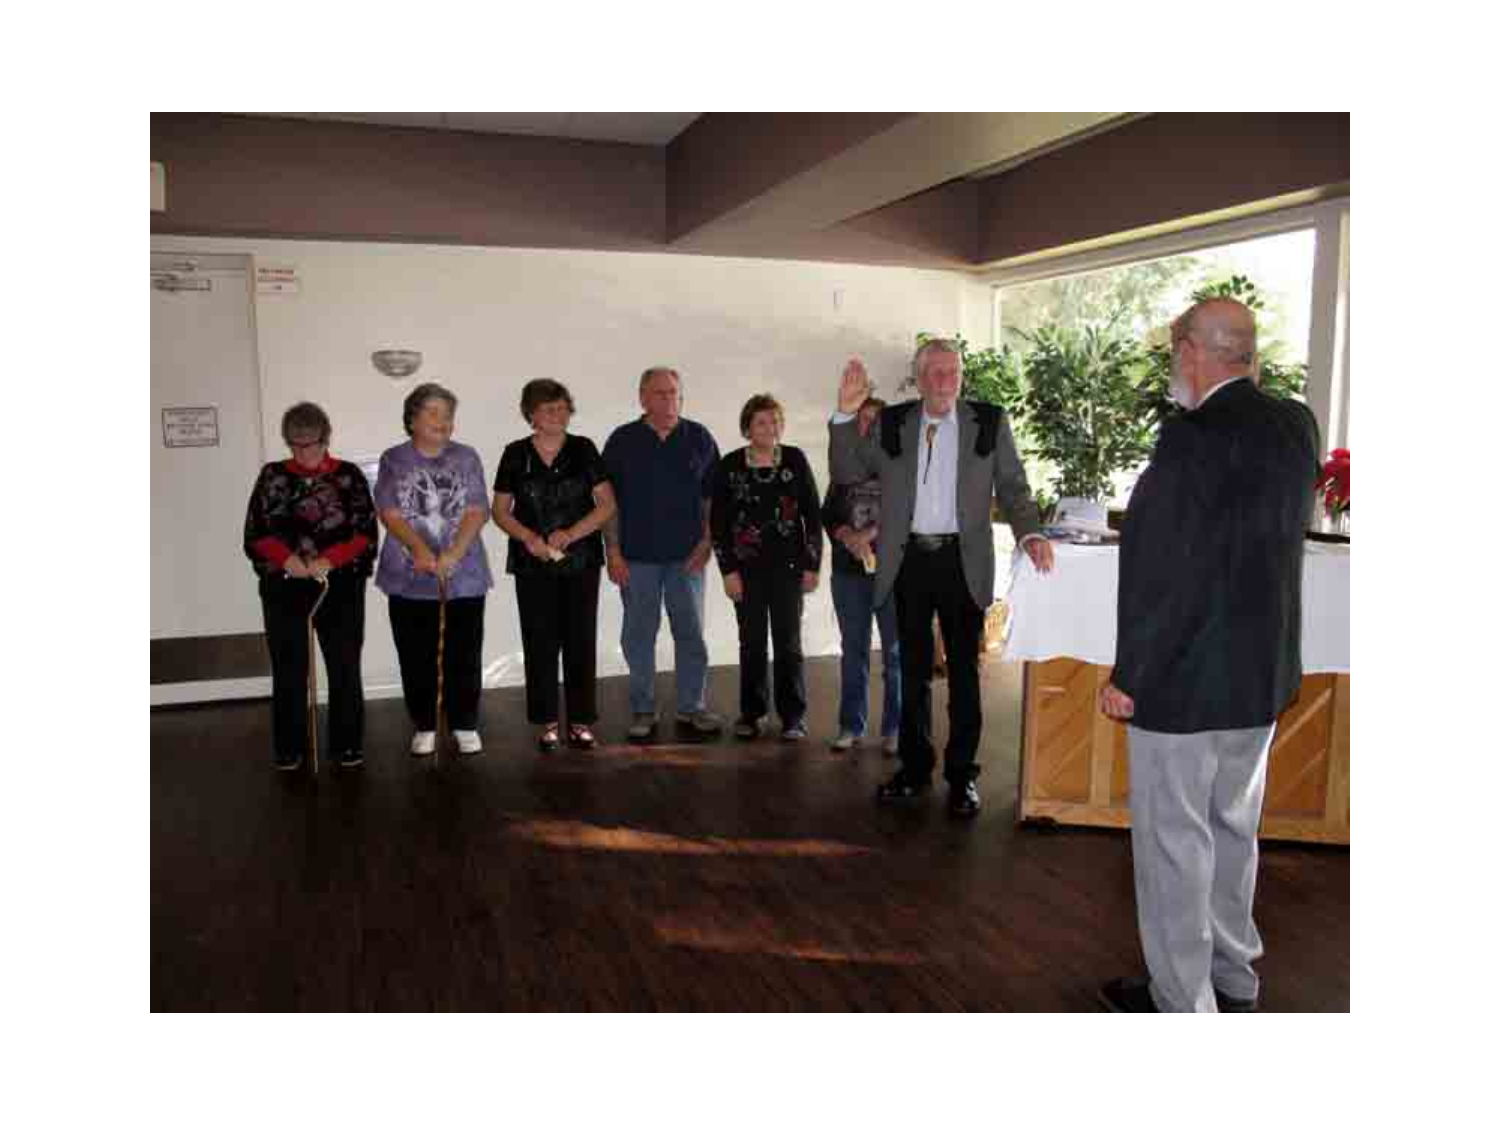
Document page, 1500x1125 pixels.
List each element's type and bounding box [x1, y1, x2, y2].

picture [149, 112, 1351, 1013]
